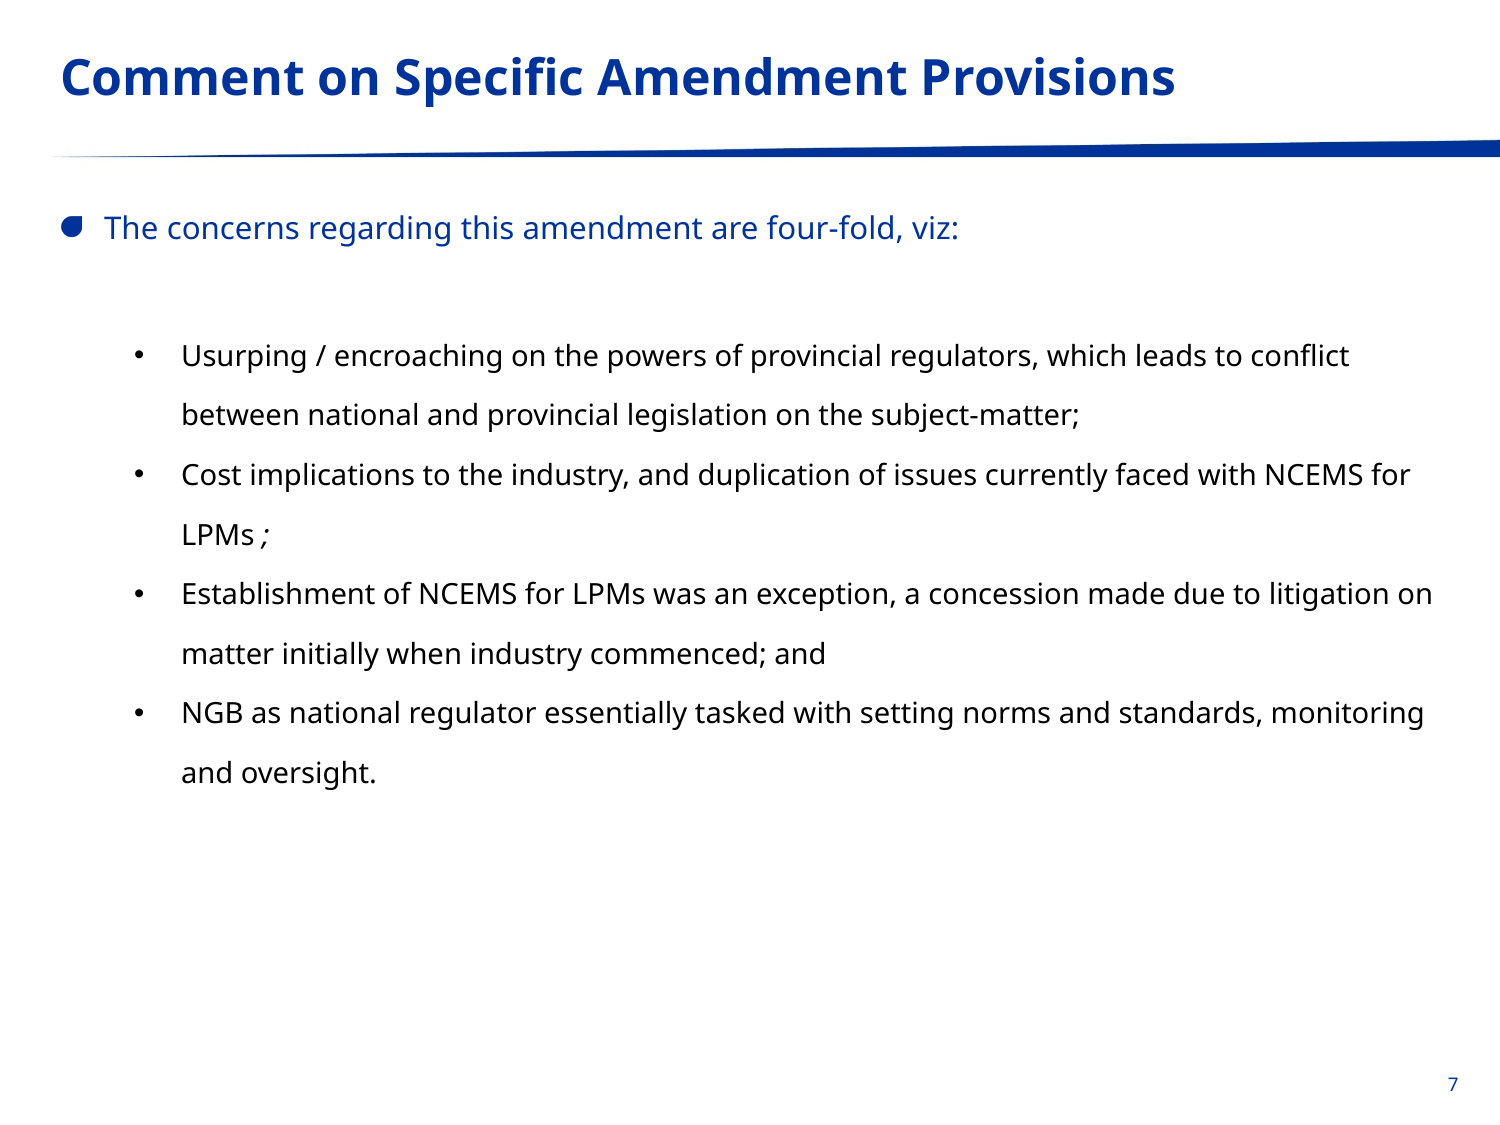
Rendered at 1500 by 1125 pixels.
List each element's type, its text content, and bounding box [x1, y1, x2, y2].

slide_number 7 [1374, 1061, 1459, 1099]
list The concerns regarding this amendment are four-fold, viz: Usurping / encroaching on the powers of provincial regulators, which leads to conflict between national and provincial legislation on the subject-matter; Cost implications to the industry, and duplication of issues currently faced with NCEMS for LPMs ; Establishment of NCEMS for LPMs was an exception, a concession made due to litigation on matter initially when industry commenced; and NGB as national regulator essentially tasked with setting norms and standards, monitoring and oversight. [48, 196, 1459, 1000]
picture [0, 121, 1500, 184]
picture [60, 215, 83, 238]
title Comment on Specific Amendment Provisions [48, 29, 1459, 122]
